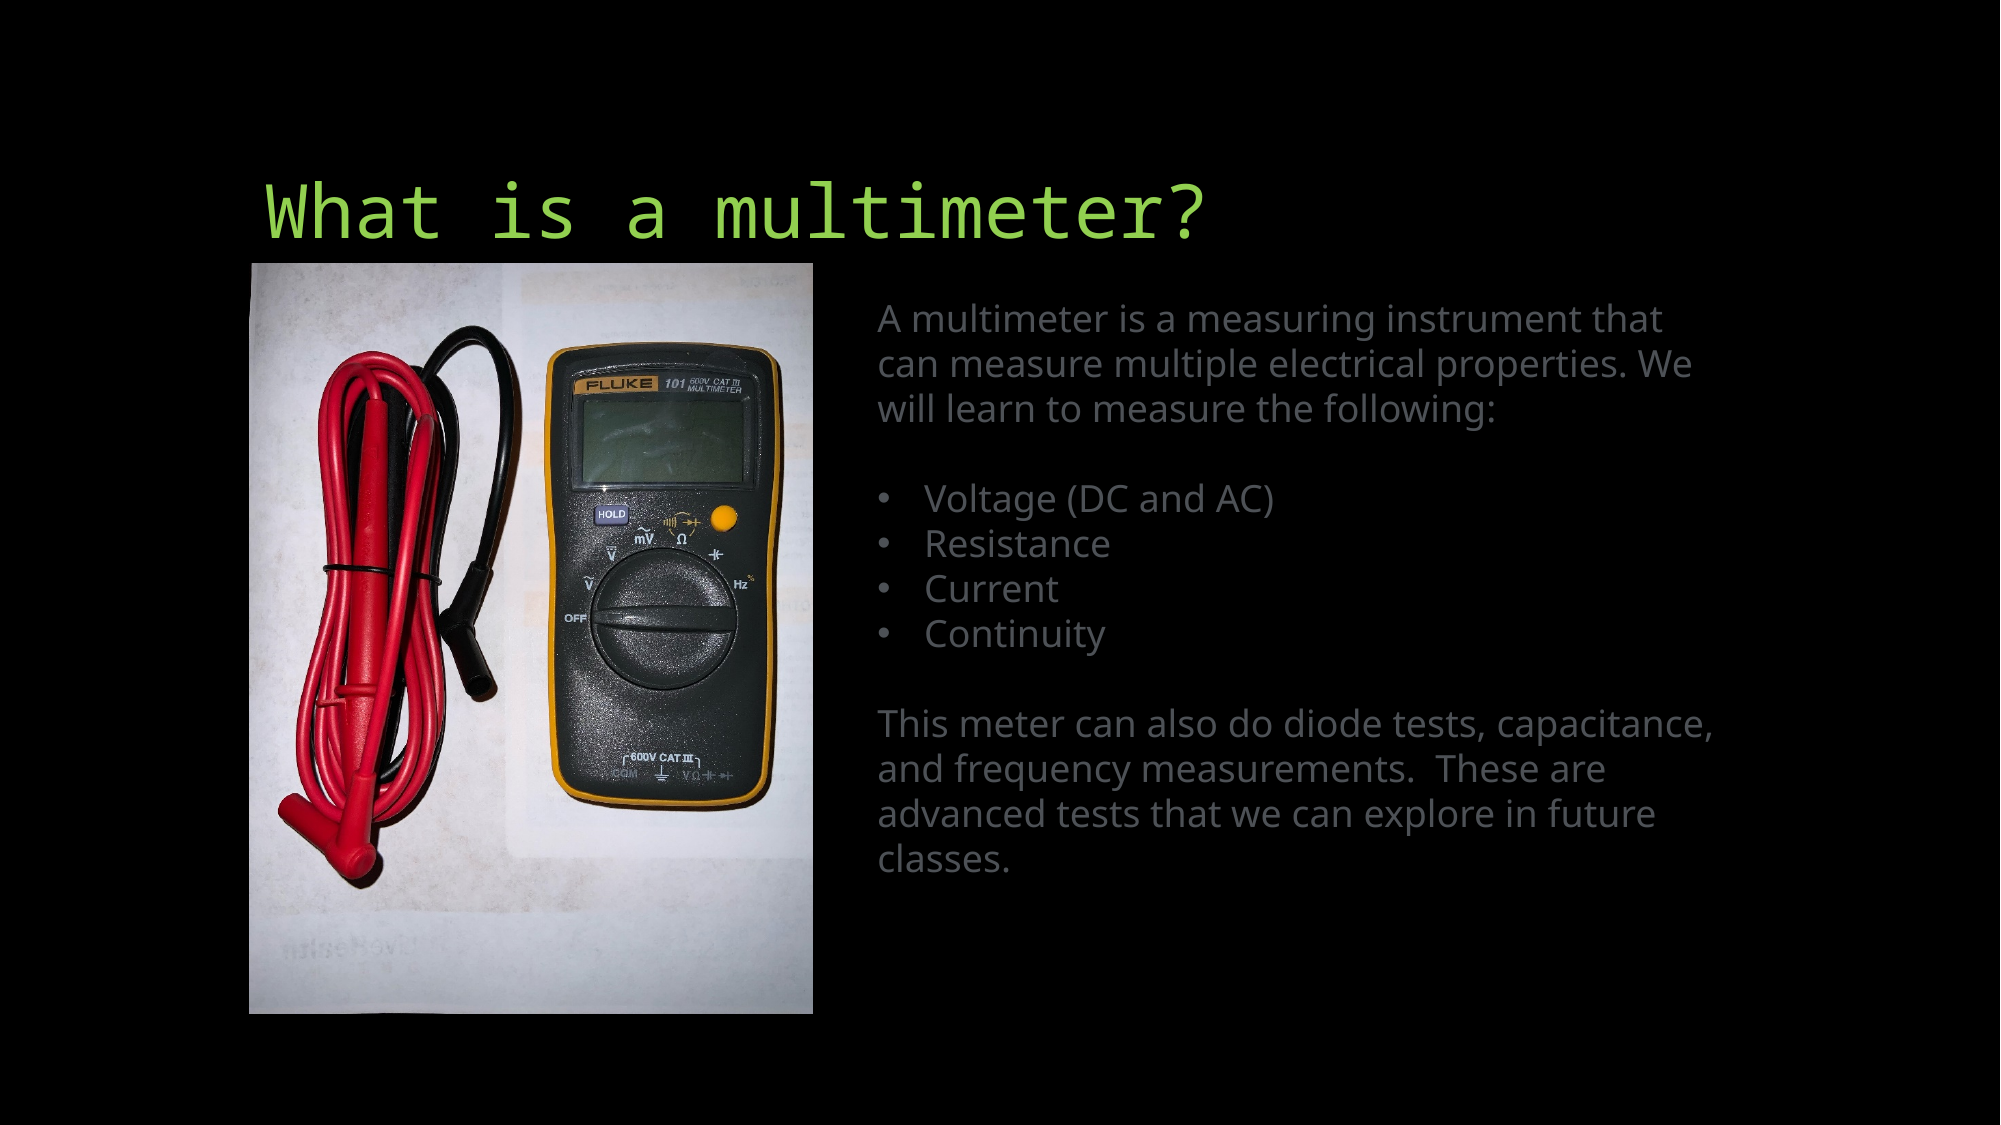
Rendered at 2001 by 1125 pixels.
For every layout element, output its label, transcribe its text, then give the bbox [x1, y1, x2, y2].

picture [249, 263, 813, 1014]
title What is a multimeter? [249, 75, 1750, 263]
text_box A multimeter is a measuring instrument that can measure multiple electrical properties. We will learn to measure the following: Voltage (DC and AC) Resistance Current Continuity This meter can also do diode tests, capacitance, and frequency measurements. These are advanced tests that we can explore in future classes. [862, 287, 1750, 888]
